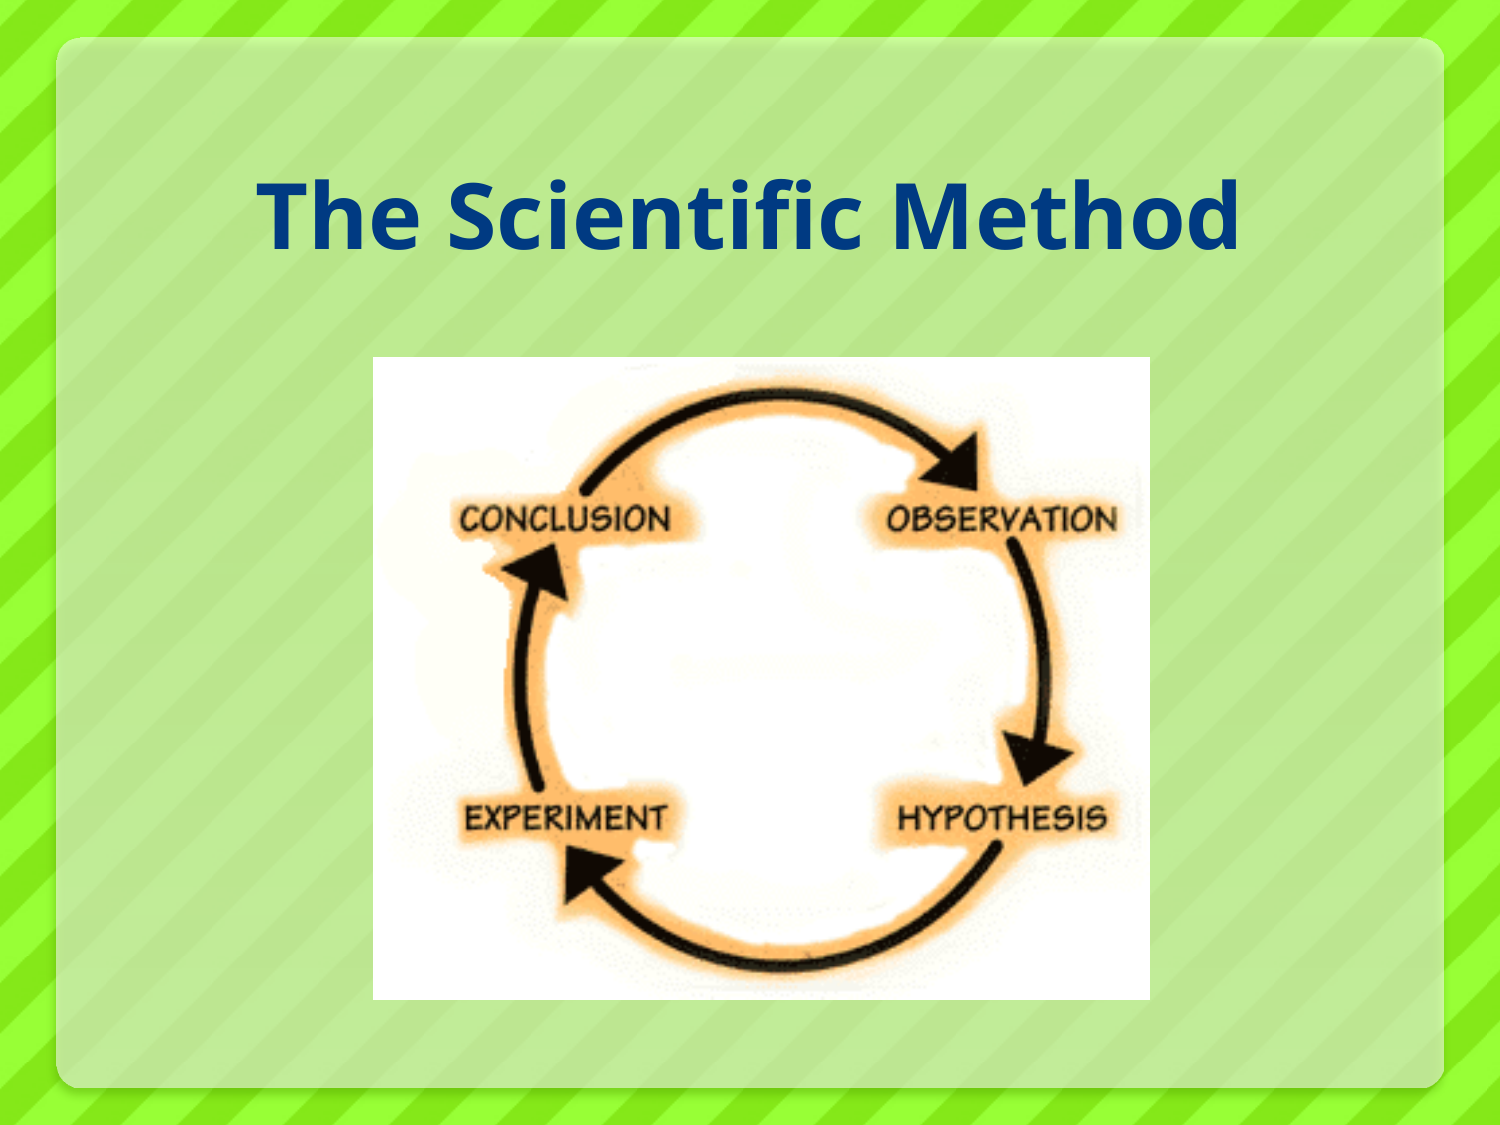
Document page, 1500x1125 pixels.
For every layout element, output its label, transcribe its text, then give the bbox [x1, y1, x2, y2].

title The Scientific Method [75, 87, 1425, 275]
picture [373, 357, 1151, 1000]
